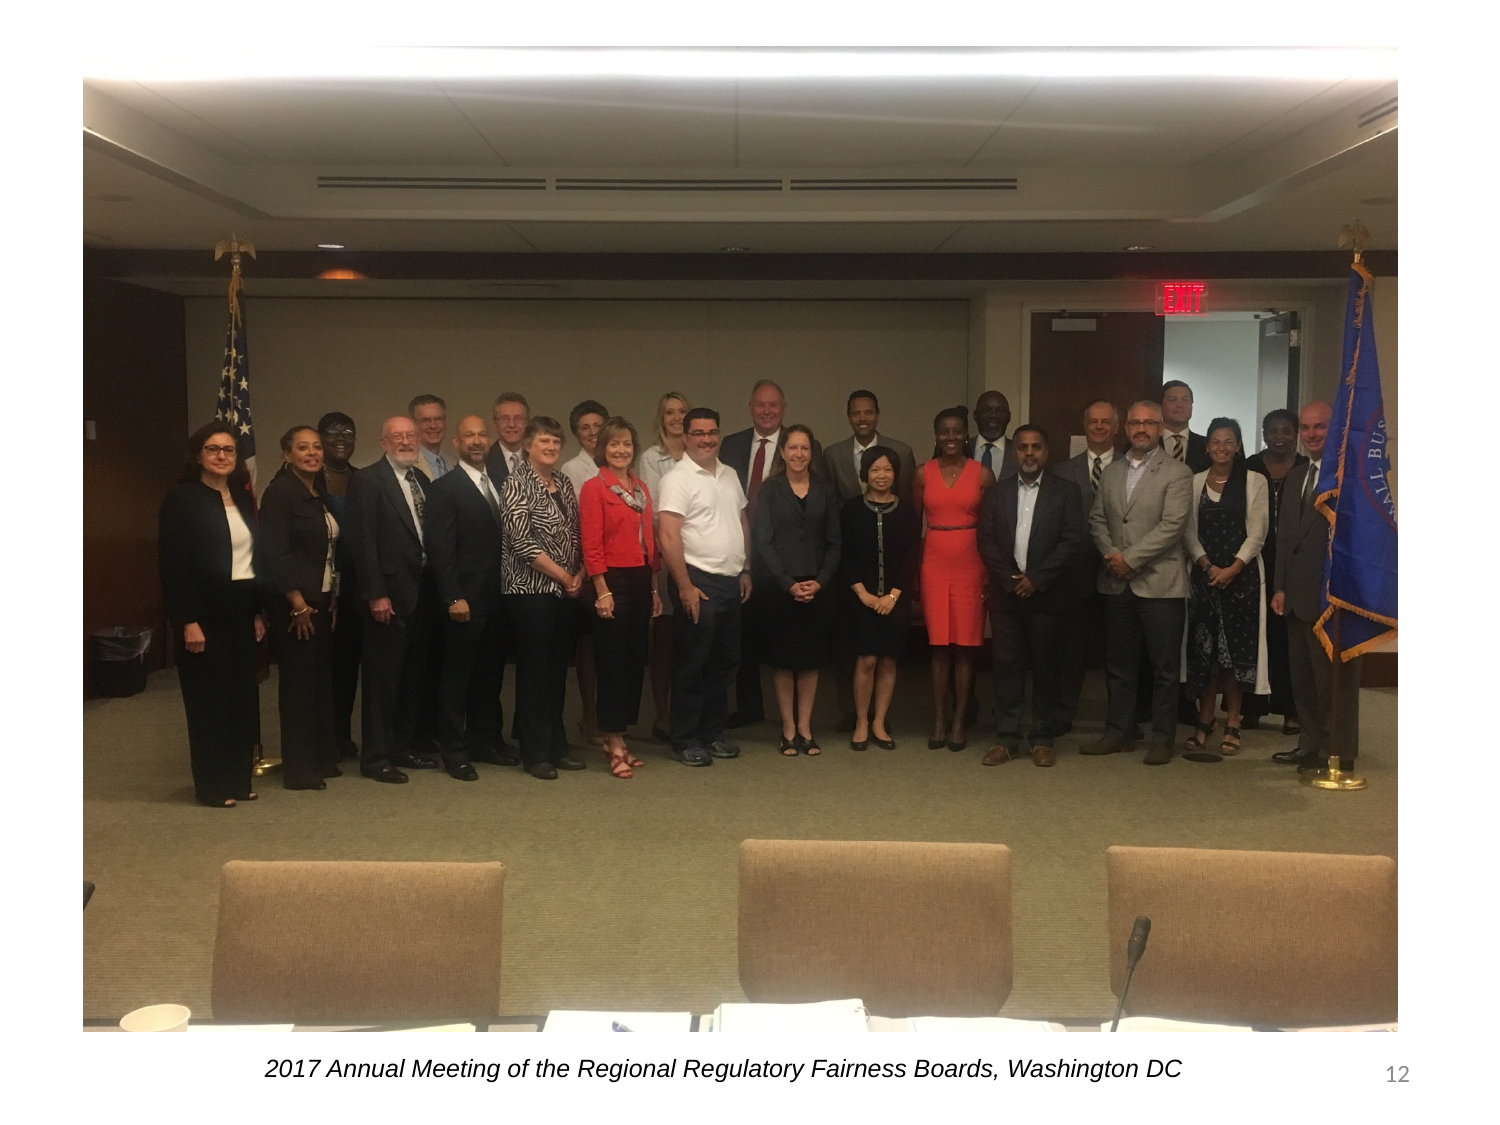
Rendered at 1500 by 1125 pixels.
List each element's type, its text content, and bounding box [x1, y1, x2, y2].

picture [83, 45, 1398, 1033]
slide_number 12 [1074, 1042, 1425, 1103]
text_box 2017 Annual Meeting of the Regional Regulatory Fairness Boards, Washington DC [249, 1044, 1200, 1090]
